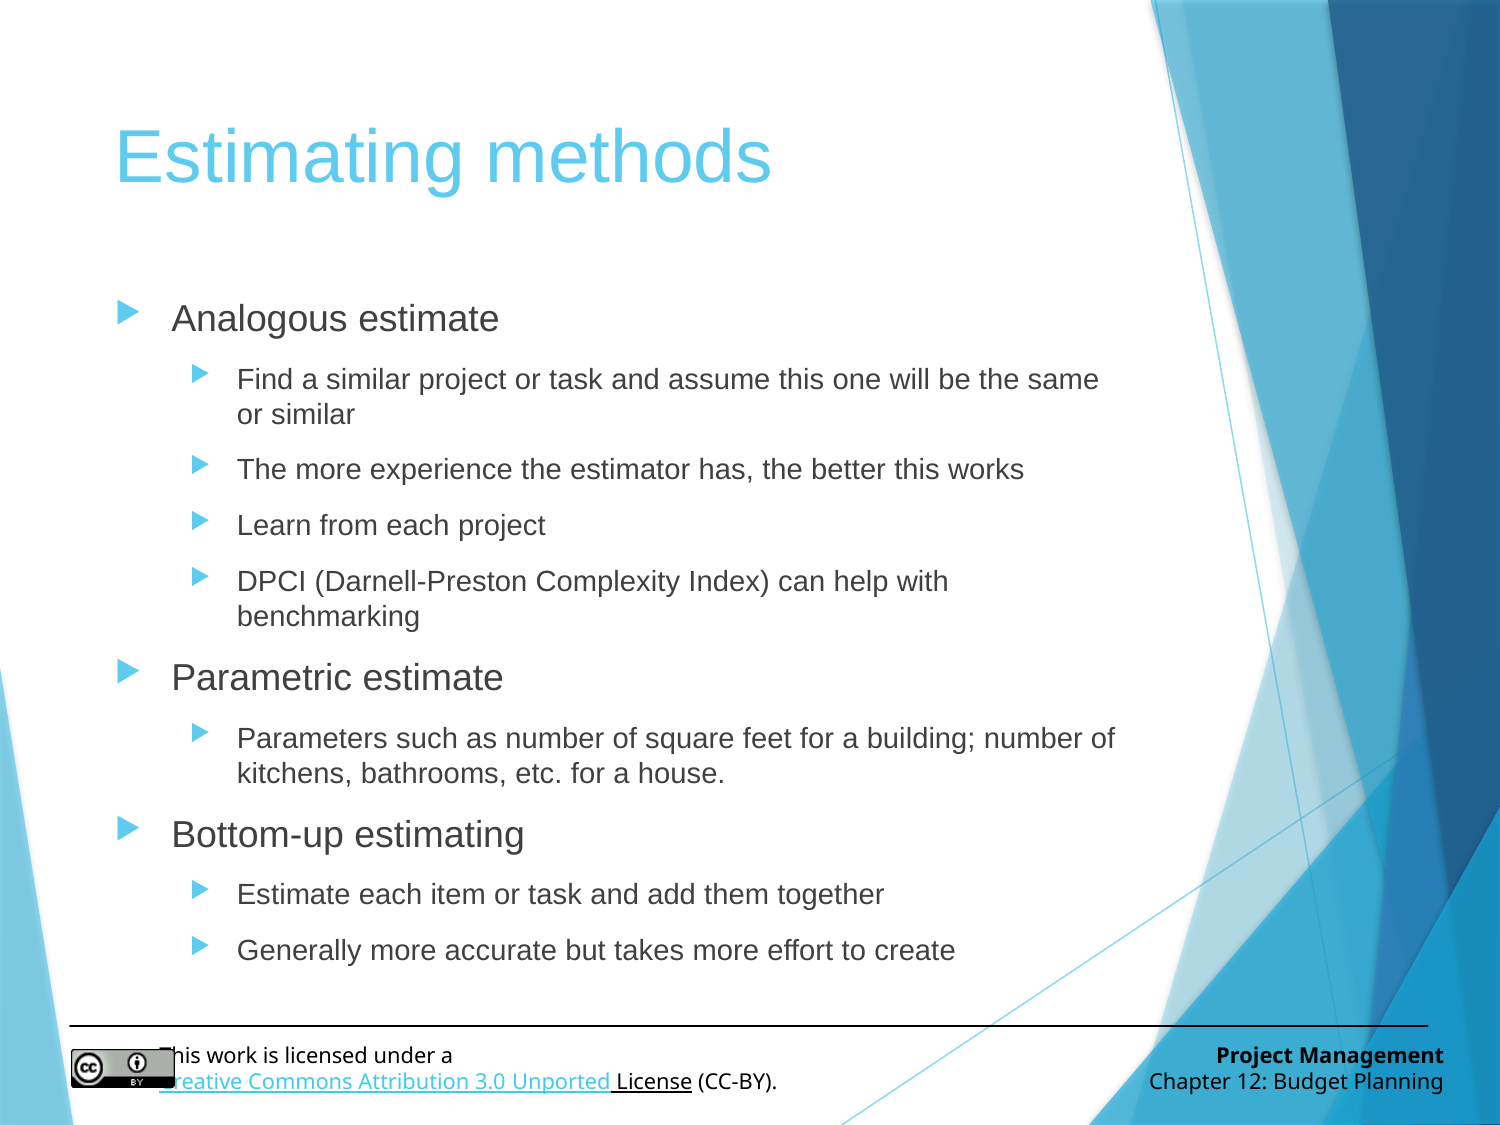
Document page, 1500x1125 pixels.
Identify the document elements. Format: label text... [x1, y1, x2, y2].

picture [71, 1049, 175, 1088]
list Analogous estimate Find a similar project or task and assume this one will be the same or similar The more experience the estimator has, the better this works Learn from each project DPCI (Darnell-Preston Complexity Index) can help with benchmarking Parametric estimate Parameters such as number of square feet for a building; number of kitchens, bathrooms, etc. for a house. Bottom-up estimating Estimate each item or task and add them together Generally more accurate but takes more effort to create [99, 286, 1142, 924]
title Estimating methods [99, 99, 1142, 286]
